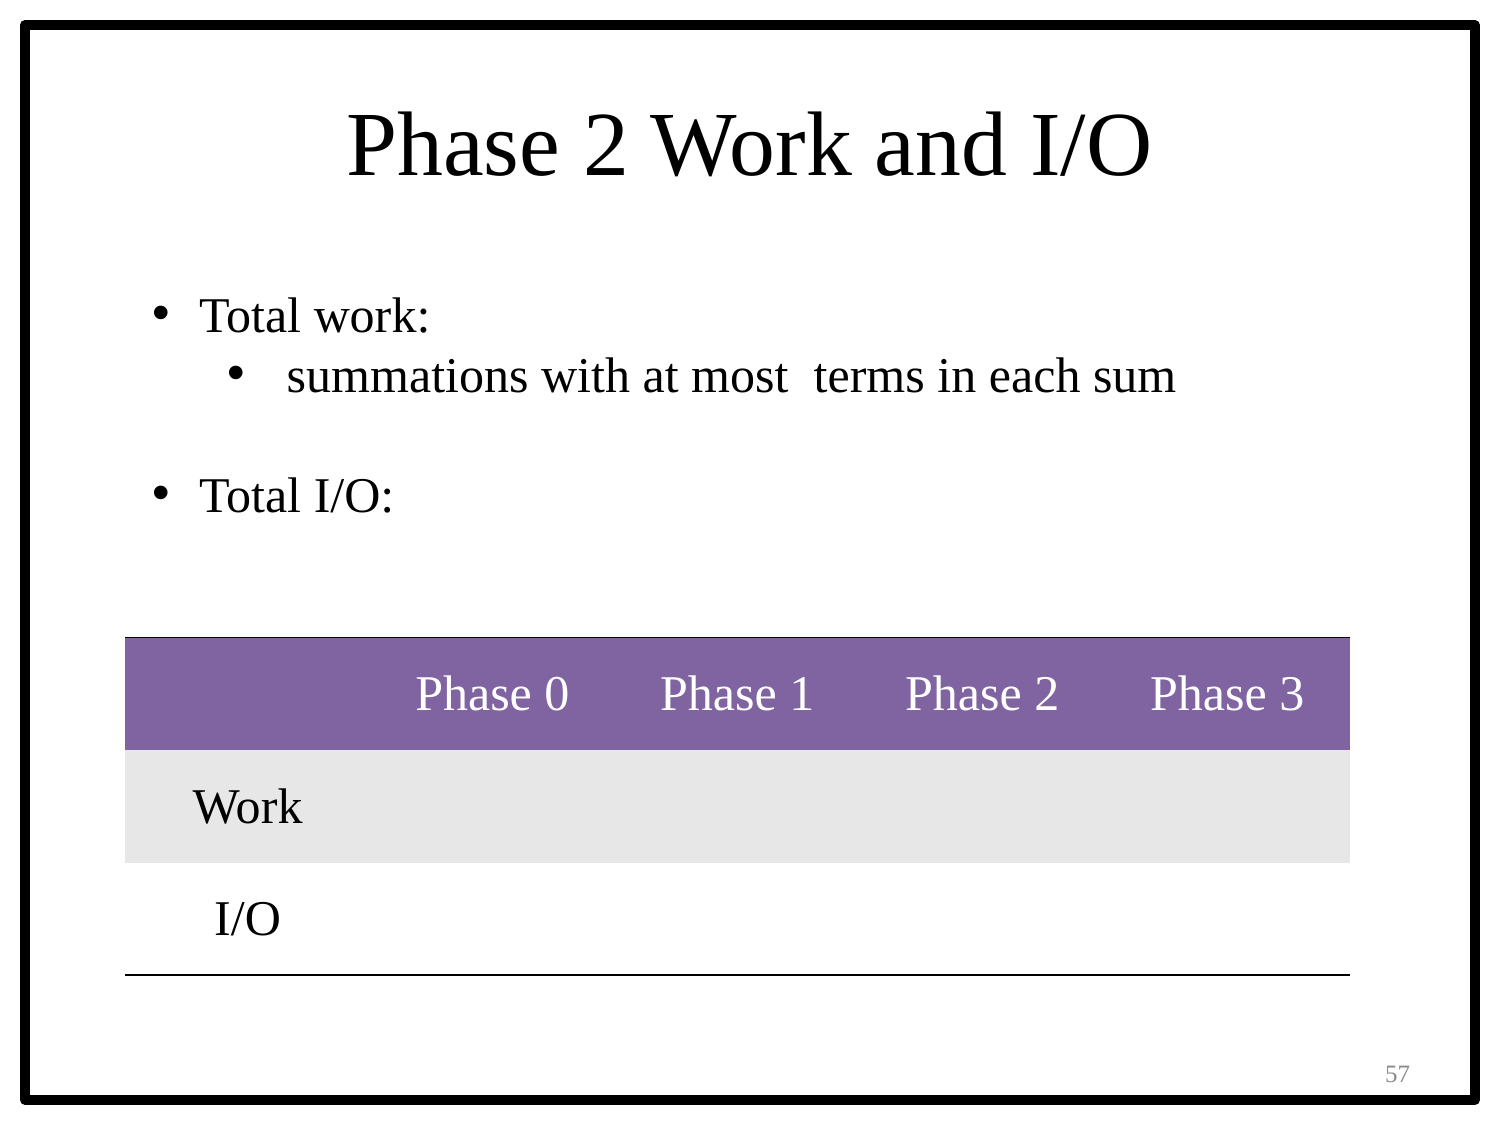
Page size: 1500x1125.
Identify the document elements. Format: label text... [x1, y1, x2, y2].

title Phase 2 Work and I/O [75, 45, 1425, 233]
slide_number 57 [1074, 1042, 1425, 1103]
